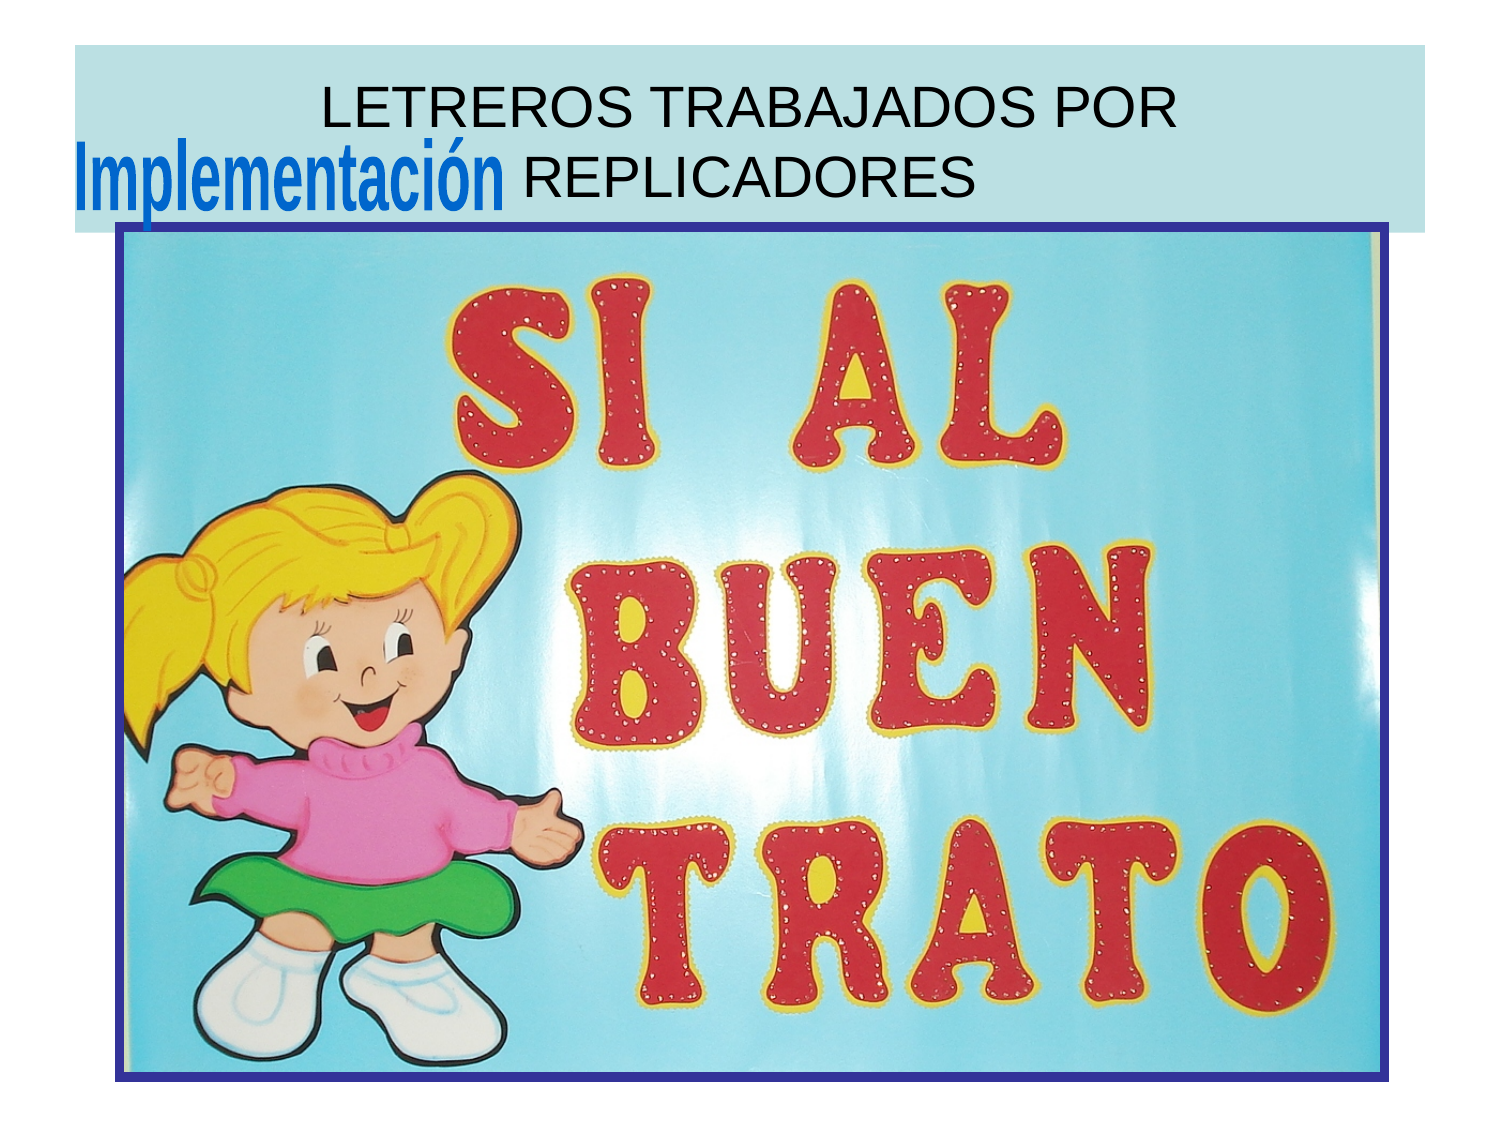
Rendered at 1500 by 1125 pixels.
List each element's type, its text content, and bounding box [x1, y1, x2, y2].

picture [123, 231, 1380, 1073]
title LETREROS TRABAJADOS POR REPLICADORES [74, 44, 1426, 233]
